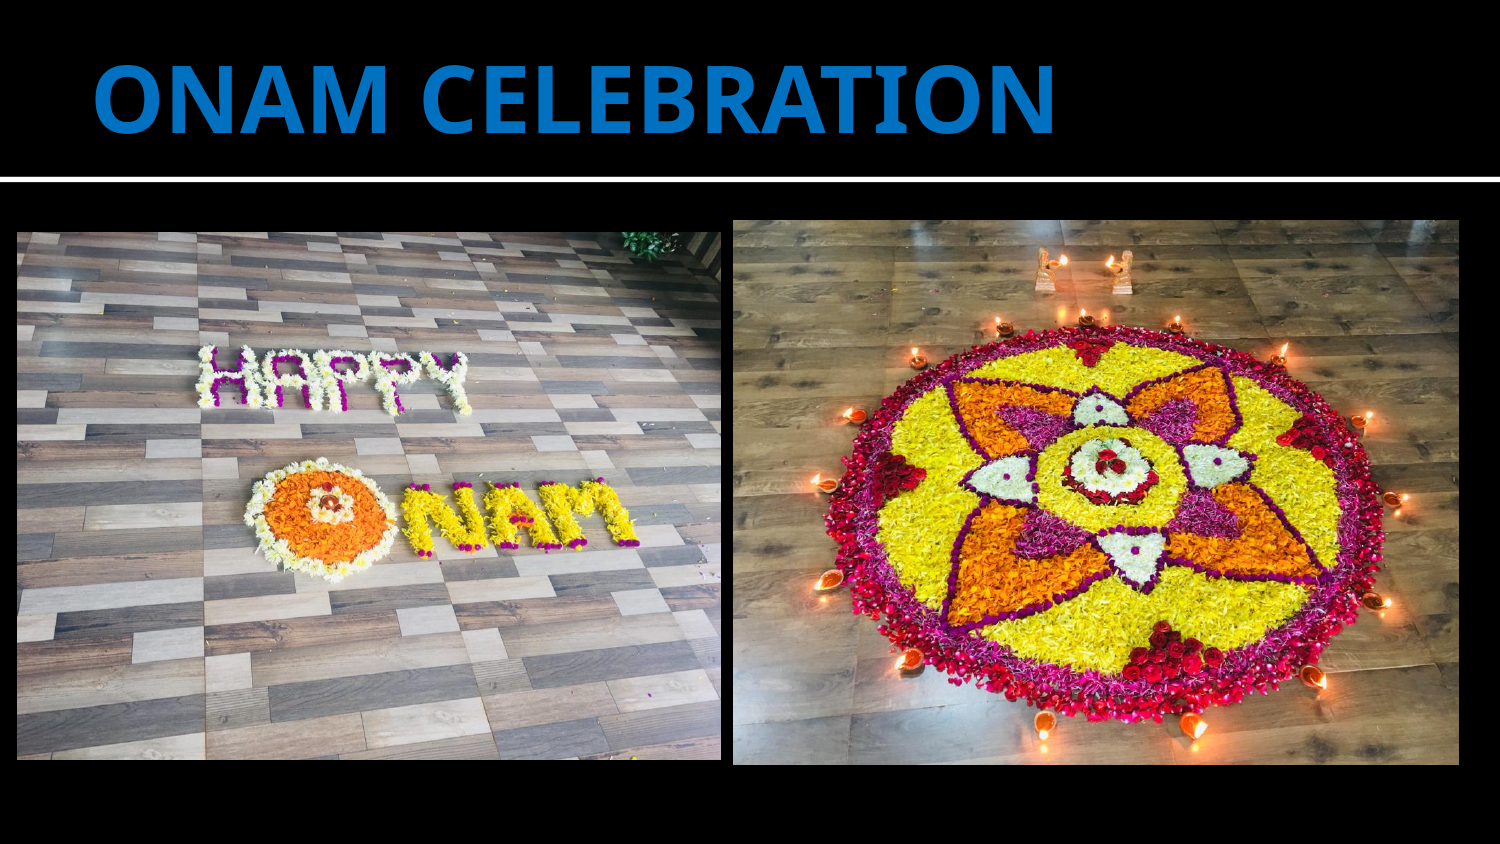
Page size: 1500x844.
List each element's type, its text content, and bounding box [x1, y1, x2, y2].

picture [733, 220, 1459, 765]
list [17, 232, 721, 760]
title ONAM CELEBRATION [75, 19, 1425, 174]
